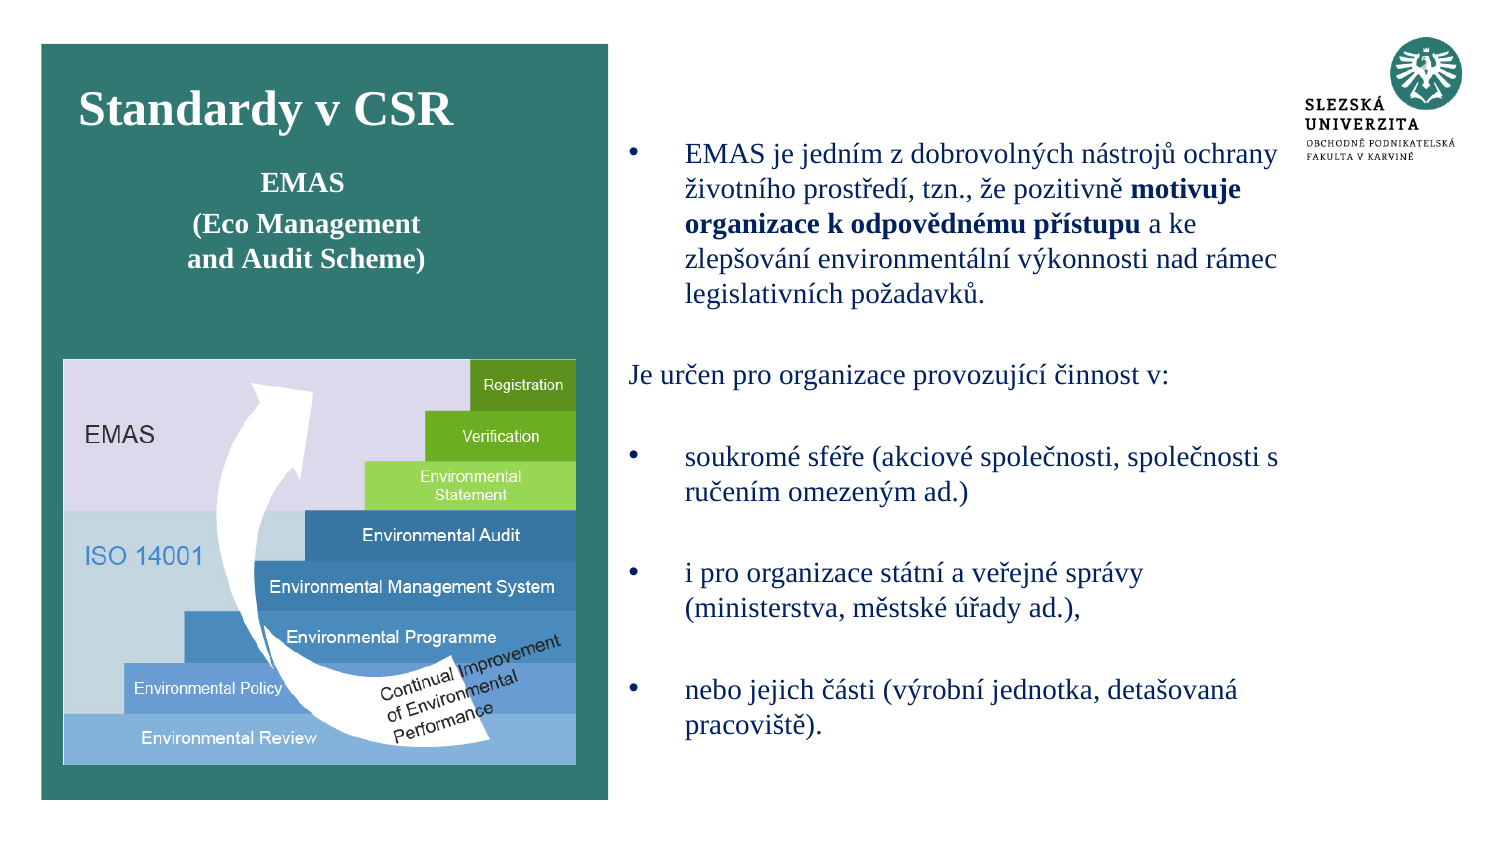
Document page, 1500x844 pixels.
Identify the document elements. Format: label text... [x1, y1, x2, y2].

text_box EMAS je jedním z dobrovolných nástrojů ochrany životního prostředí, tzn., že pozitivně motivuje organizace k odpovědnému přístupu a ke zlepšování environmentální výkonnosti nad rámec legislativních požadavků. Je určen pro organizace provozující činnost v: soukromé sféře (akciové společnosti, společnosti s ručením omezeným ad.) i pro organizace státní a veřejné správy (ministerstva, městské úřady ad.), nebo jejich části (výrobní jednotka, detašovaná pracoviště). [613, 126, 1310, 800]
text_box EMAS (Eco Management and Audit Scheme) [58, 156, 555, 363]
text_box Standardy v CSR [63, 67, 586, 245]
text_box [39, 42, 610, 802]
picture [1304, 36, 1463, 160]
picture [63, 358, 577, 765]
